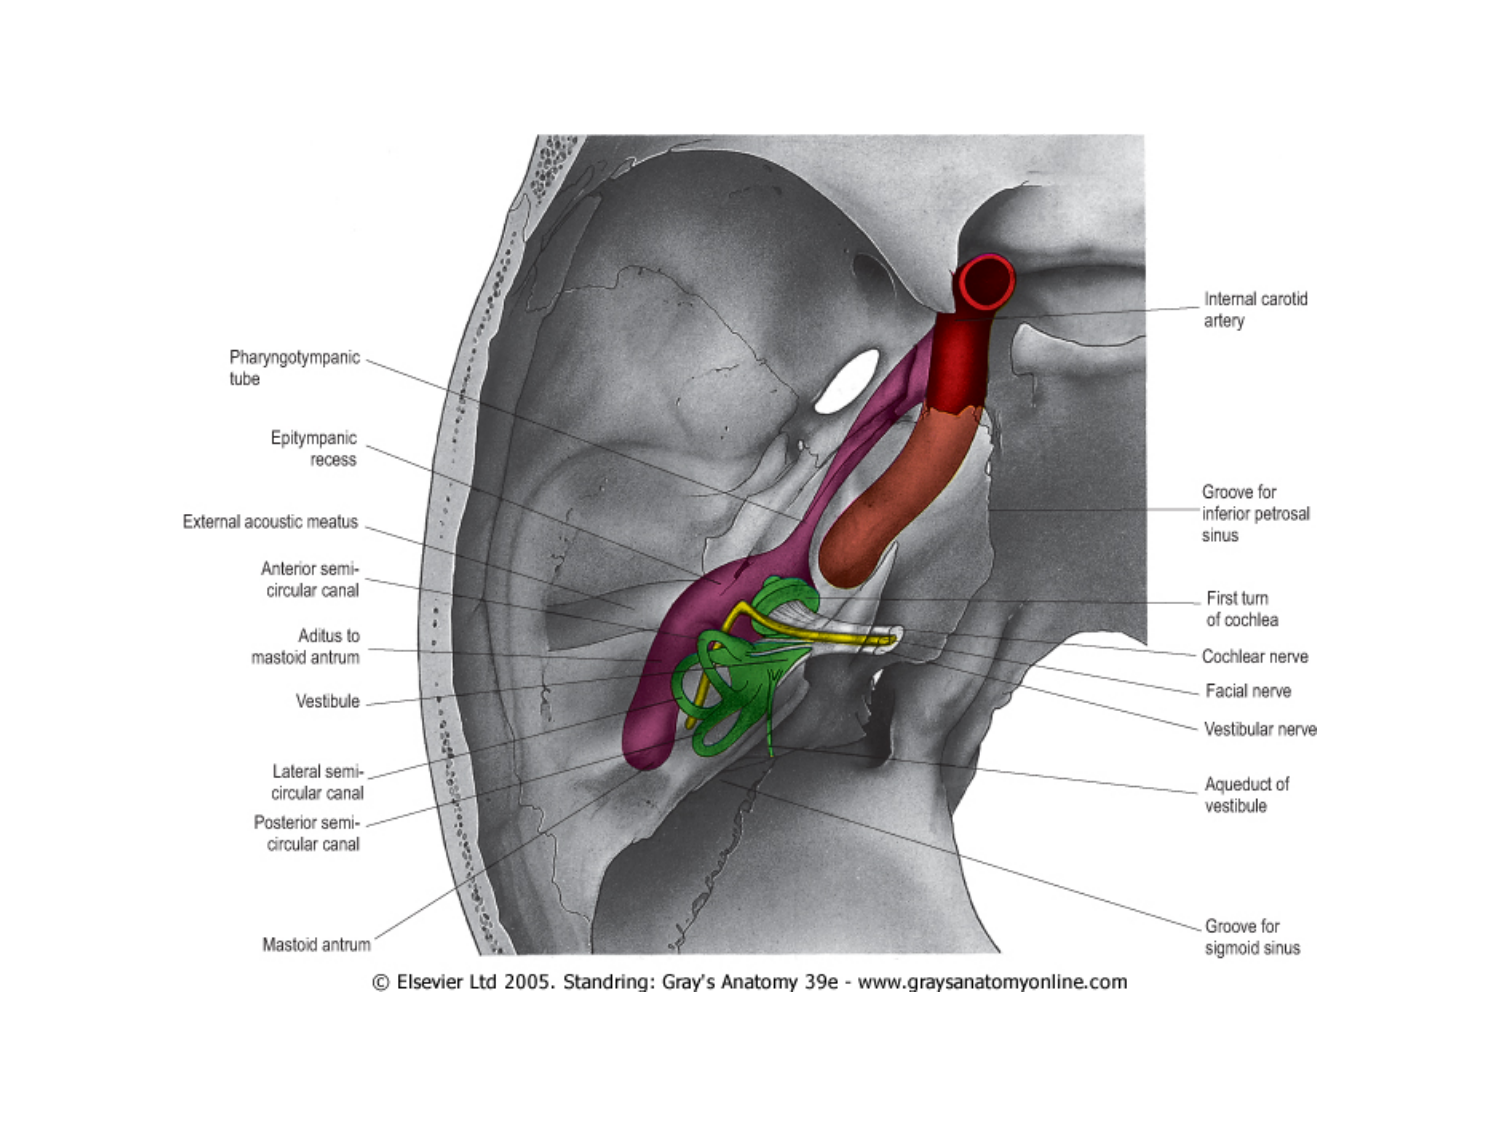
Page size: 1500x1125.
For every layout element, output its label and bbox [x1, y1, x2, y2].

text_box [183, 132, 1317, 993]
